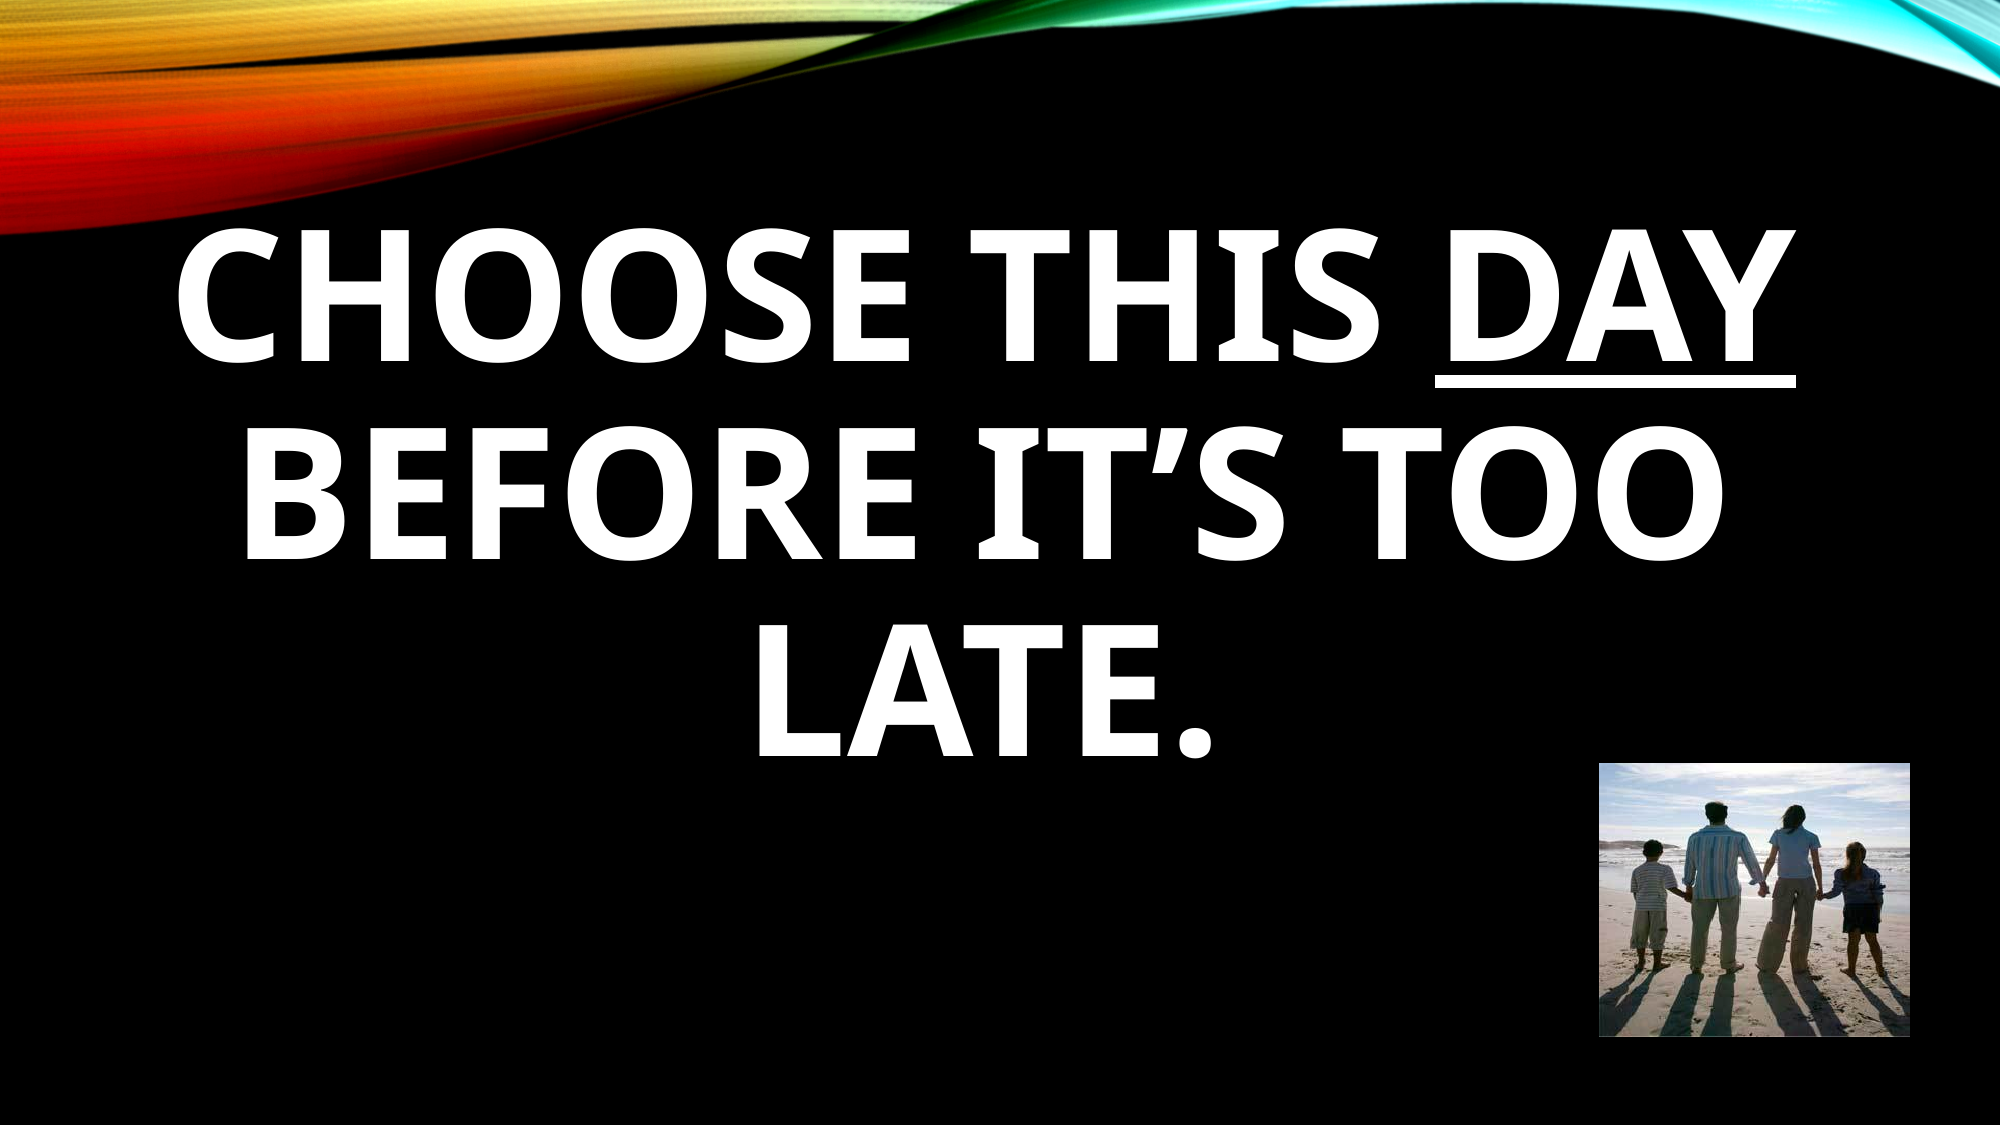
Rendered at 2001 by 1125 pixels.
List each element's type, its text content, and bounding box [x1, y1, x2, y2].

title Choose this day before it’s too late. [77, 125, 1888, 1095]
picture [0, 0, 2000, 237]
picture [1598, 762, 1911, 1037]
